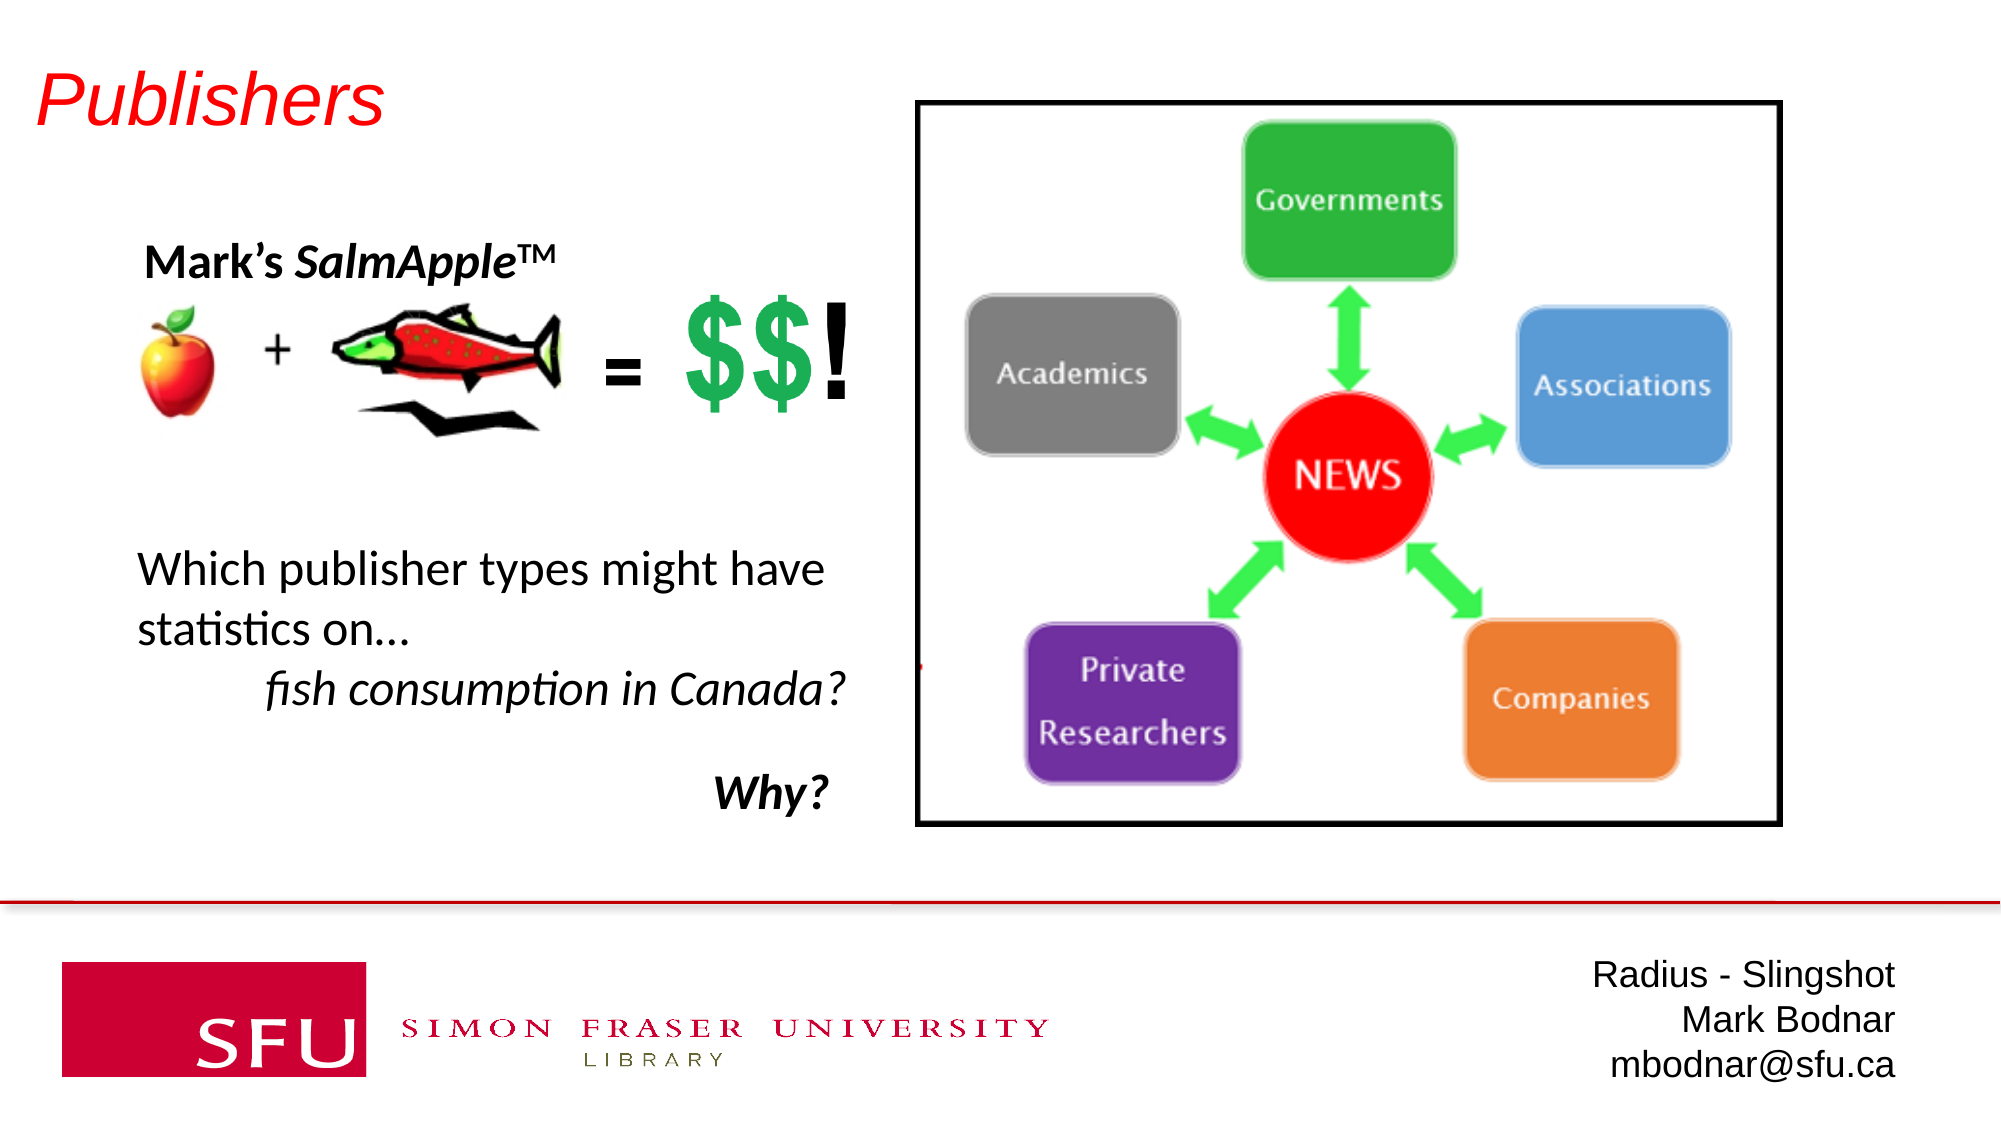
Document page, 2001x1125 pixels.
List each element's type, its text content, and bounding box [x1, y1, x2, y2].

text_box Why? [399, 751, 845, 827]
picture [0, 913, 1125, 1125]
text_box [128, 220, 871, 452]
text_box Which publisher types might have statistics on… fish consumption in Canada? [122, 527, 910, 723]
picture [915, 100, 1783, 828]
text_box Publishers [0, 42, 1752, 148]
